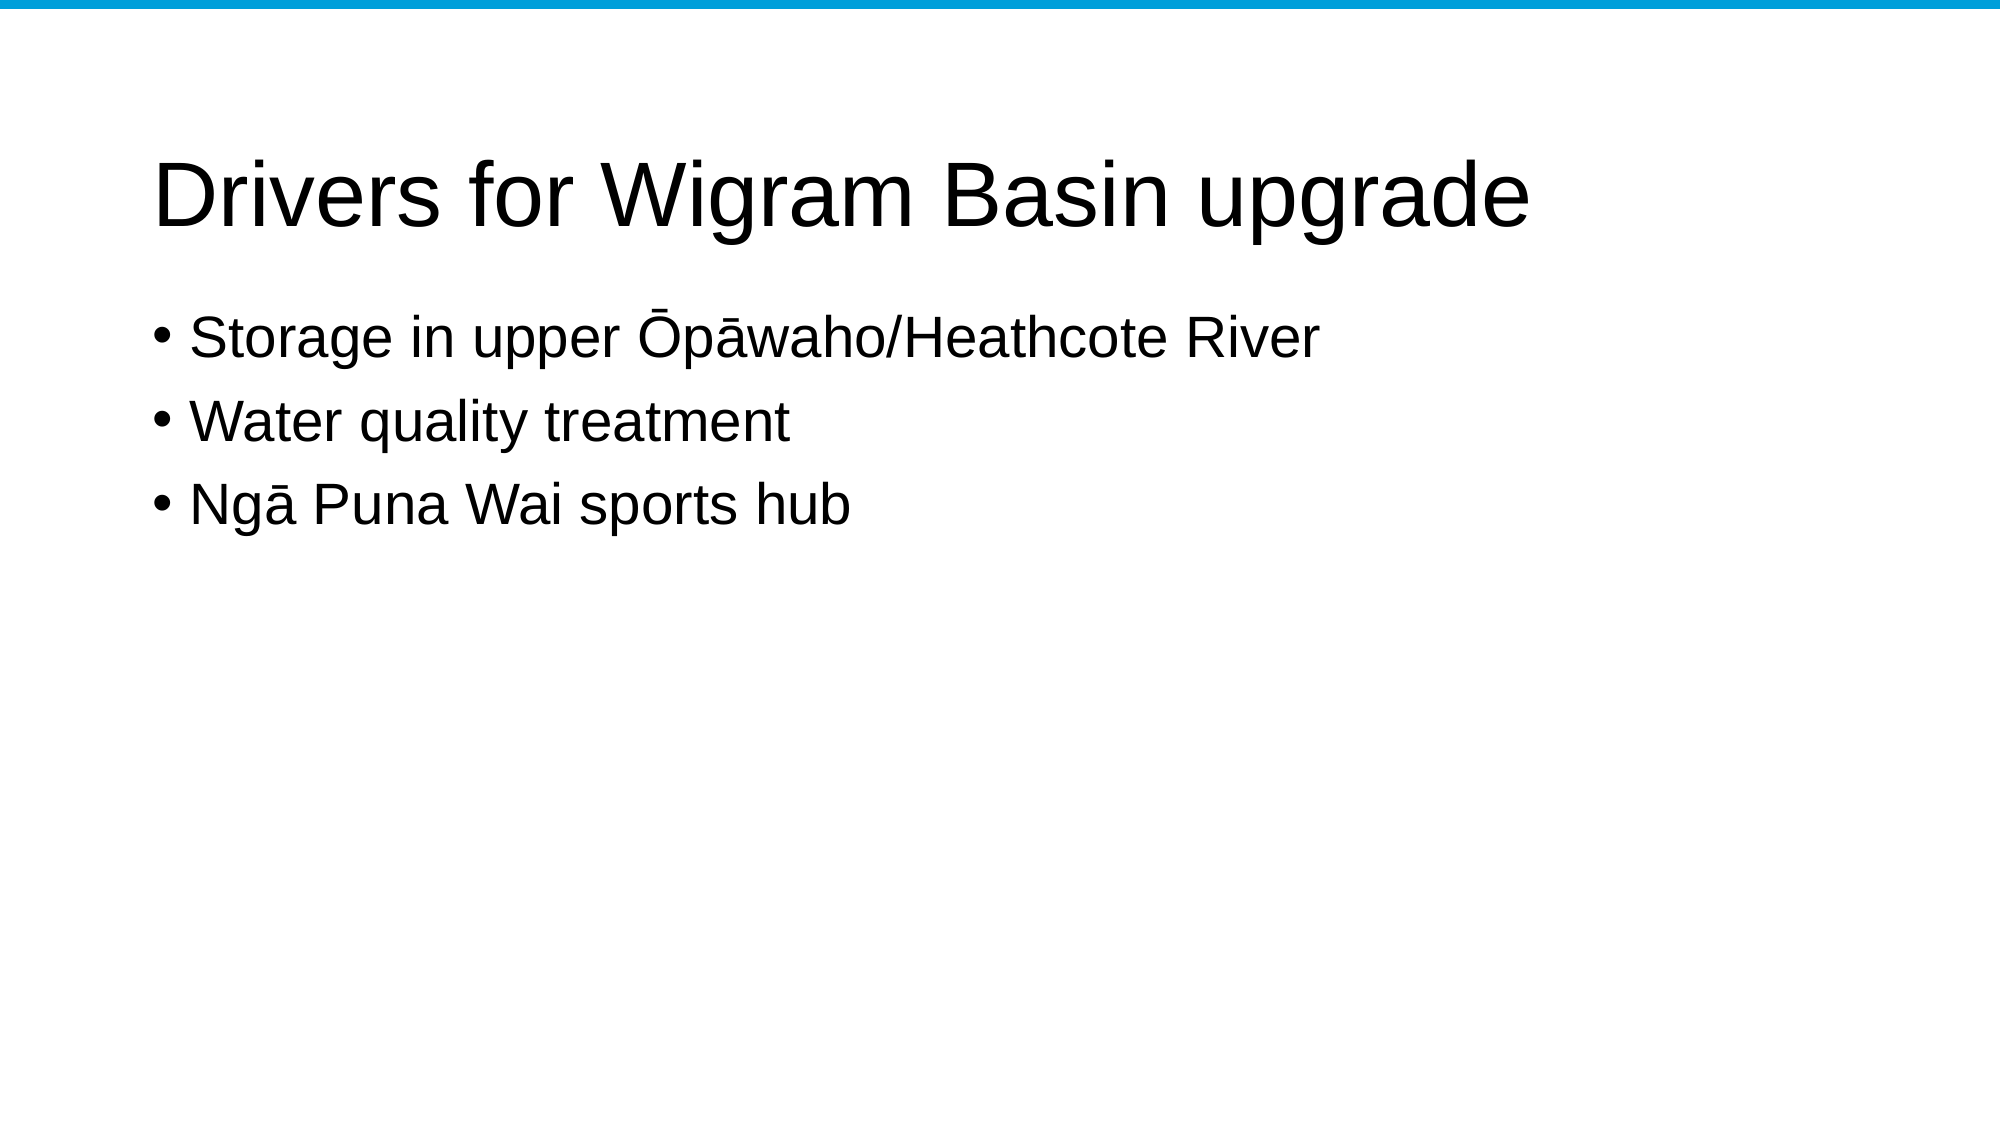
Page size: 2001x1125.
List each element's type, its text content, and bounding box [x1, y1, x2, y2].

title Drivers for Wigram Basin upgrade [137, 116, 1863, 278]
list Storage in upper Ōpāwaho/Heathcote River Water quality treatment Ngā Puna Wai sports hub [137, 299, 1863, 988]
